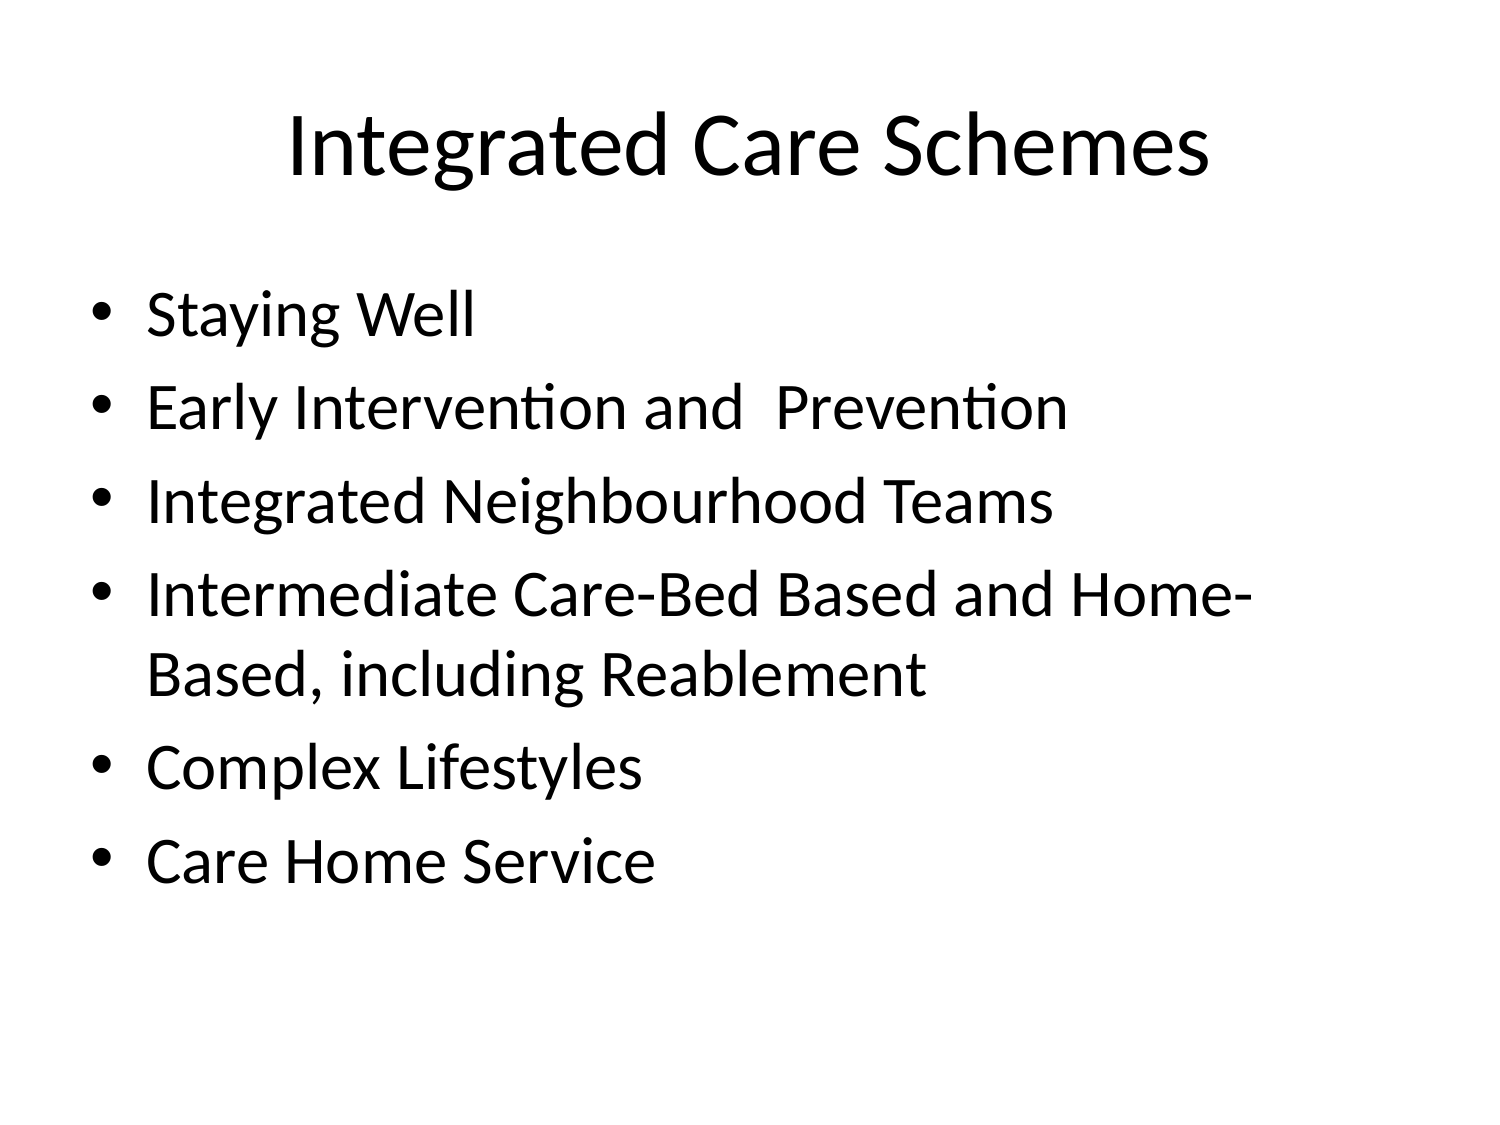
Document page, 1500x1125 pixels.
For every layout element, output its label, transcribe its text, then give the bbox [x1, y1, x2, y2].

title Integrated Care Schemes [75, 45, 1425, 233]
list Staying Well Early Intervention and Prevention Integrated Neighbourhood Teams Intermediate Care-Bed Based and Home-Based, including Reablement Complex Lifestyles Care Home Service [75, 262, 1425, 1005]
